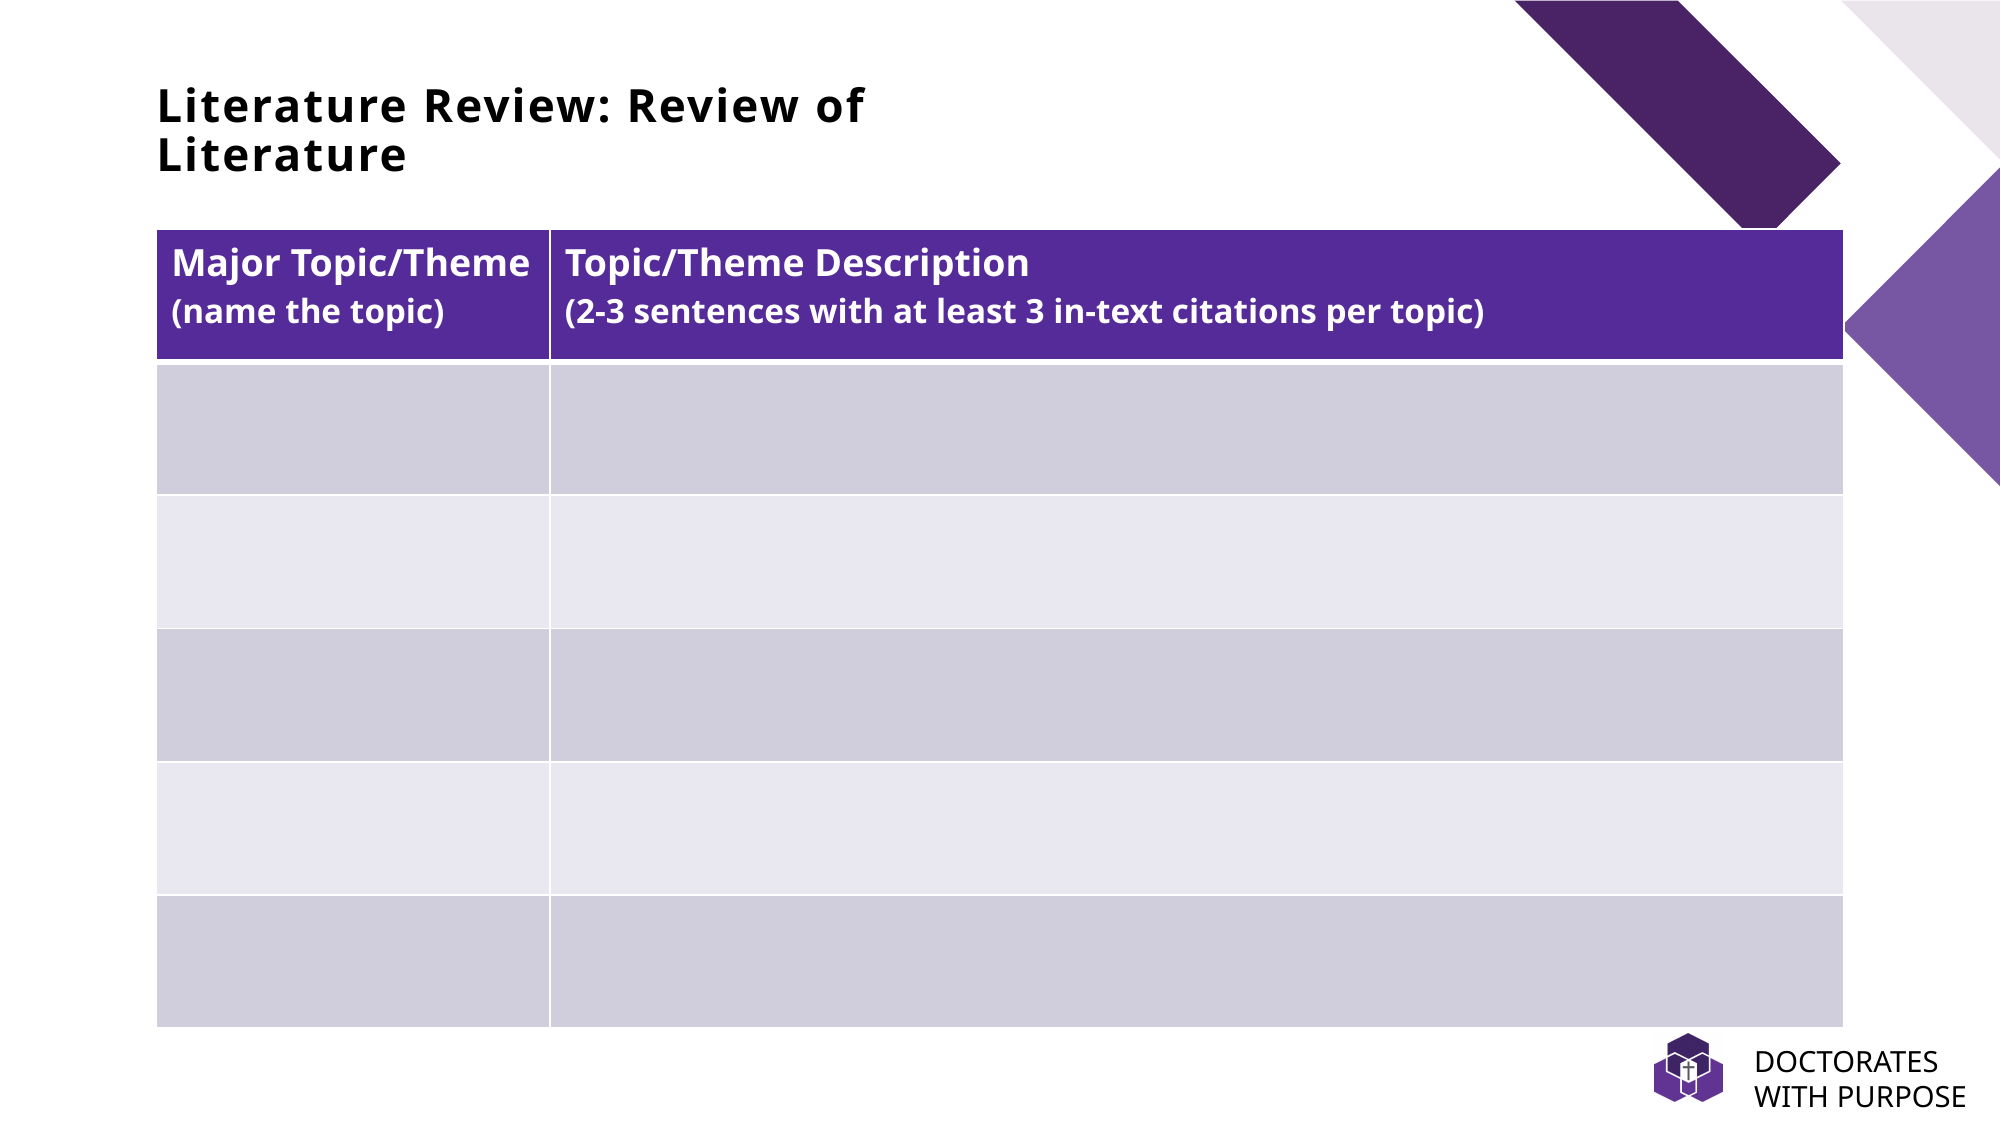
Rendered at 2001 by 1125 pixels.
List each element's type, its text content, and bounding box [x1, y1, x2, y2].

table_cell [157, 896, 549, 1027]
picture [1654, 1033, 1723, 1102]
table_cell [157, 629, 549, 761]
table_cell [551, 365, 1843, 494]
footer DOCTORATES WITH PURPOSE [1754, 1043, 1971, 1099]
table_cell [157, 763, 549, 894]
table_cell [551, 763, 1843, 894]
table_cell [551, 896, 1843, 1027]
table_header Major Topic/Theme (name the topic) [157, 230, 549, 359]
title Literature Review: Review of Literature [156, 81, 967, 182]
table_cell [157, 496, 549, 628]
table_cell [551, 496, 1843, 628]
table_cell [551, 629, 1843, 761]
table_cell [157, 365, 549, 494]
table_header Topic/Theme Description (2-3 sentences with at least 3 in-text citations per topic) [551, 230, 1843, 359]
